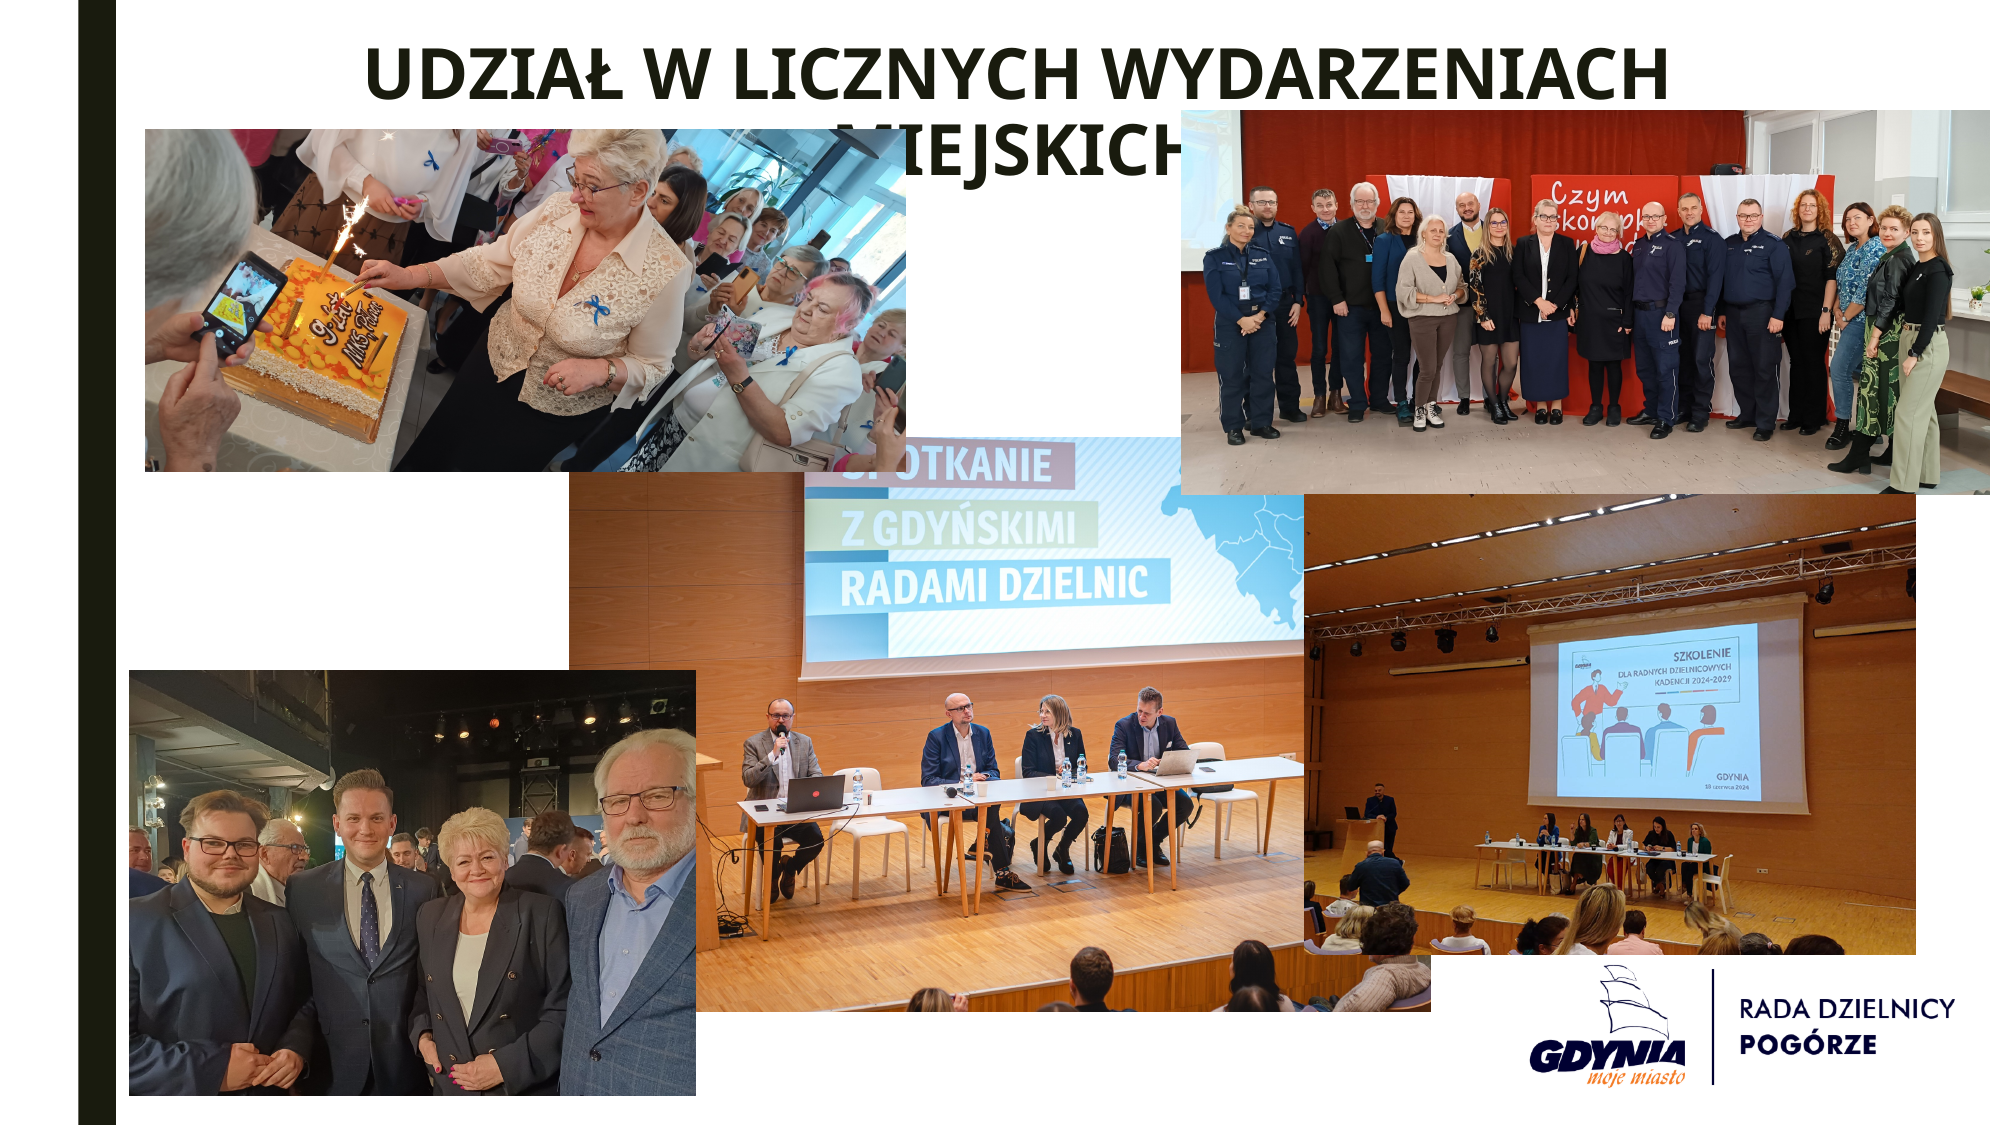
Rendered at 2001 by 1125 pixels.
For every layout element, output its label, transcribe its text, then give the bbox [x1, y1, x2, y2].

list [129, 670, 696, 1096]
title UDZIAŁ W LICZNYCH WYDARZENIACH MIEJSKICH [230, 32, 1806, 276]
picture [145, 110, 1990, 1096]
